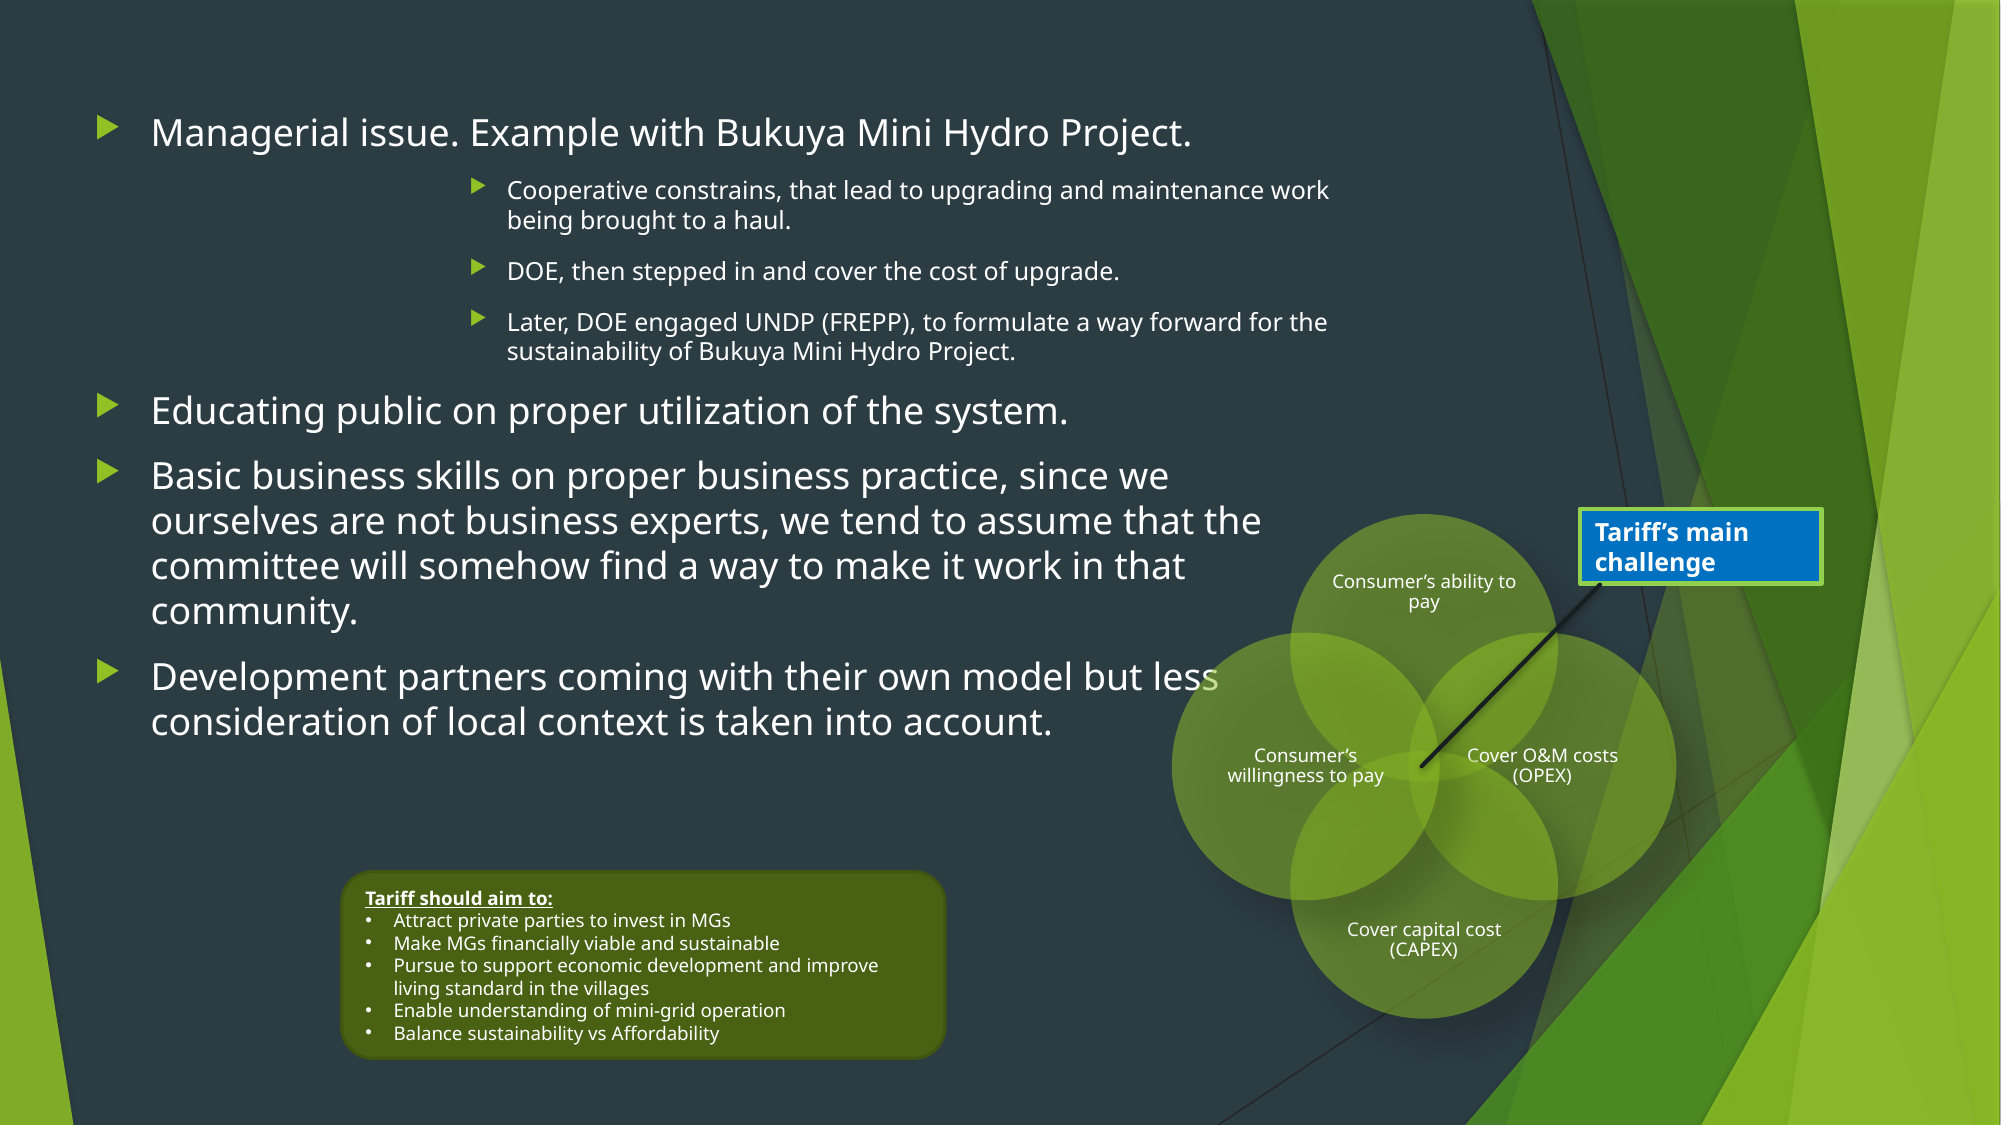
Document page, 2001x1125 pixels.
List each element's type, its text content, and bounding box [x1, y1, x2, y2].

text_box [1147, 508, 1823, 1025]
text_box Tariff should aim to: Attract private parties to invest in MGs Make MGs financially viable and sustainable Pursue to support economic development and improve living standard in the villages Enable understanding of mini-grid operation Balance sustainability vs Affordability [340, 870, 947, 1060]
list Managerial issue. Example with Bukuya Mini Hydro Project. Cooperative constrains, that lead to upgrading and maintenance work being brought to a haul. DOE, then stepped in and cover the cost of upgrade. Later, DOE engaged UNDP (FREPP), to formulate a way forward for the sustainability of Bukuya Mini Hydro Project. Educating public on proper utilization of the system. Basic business skills on proper business practice, since we ourselves are not business experts, we tend to assume that the committee will somehow find a way to make it work in that community. Development partners coming with their own model but less consideration of local context is taken into account. [79, 101, 1355, 849]
